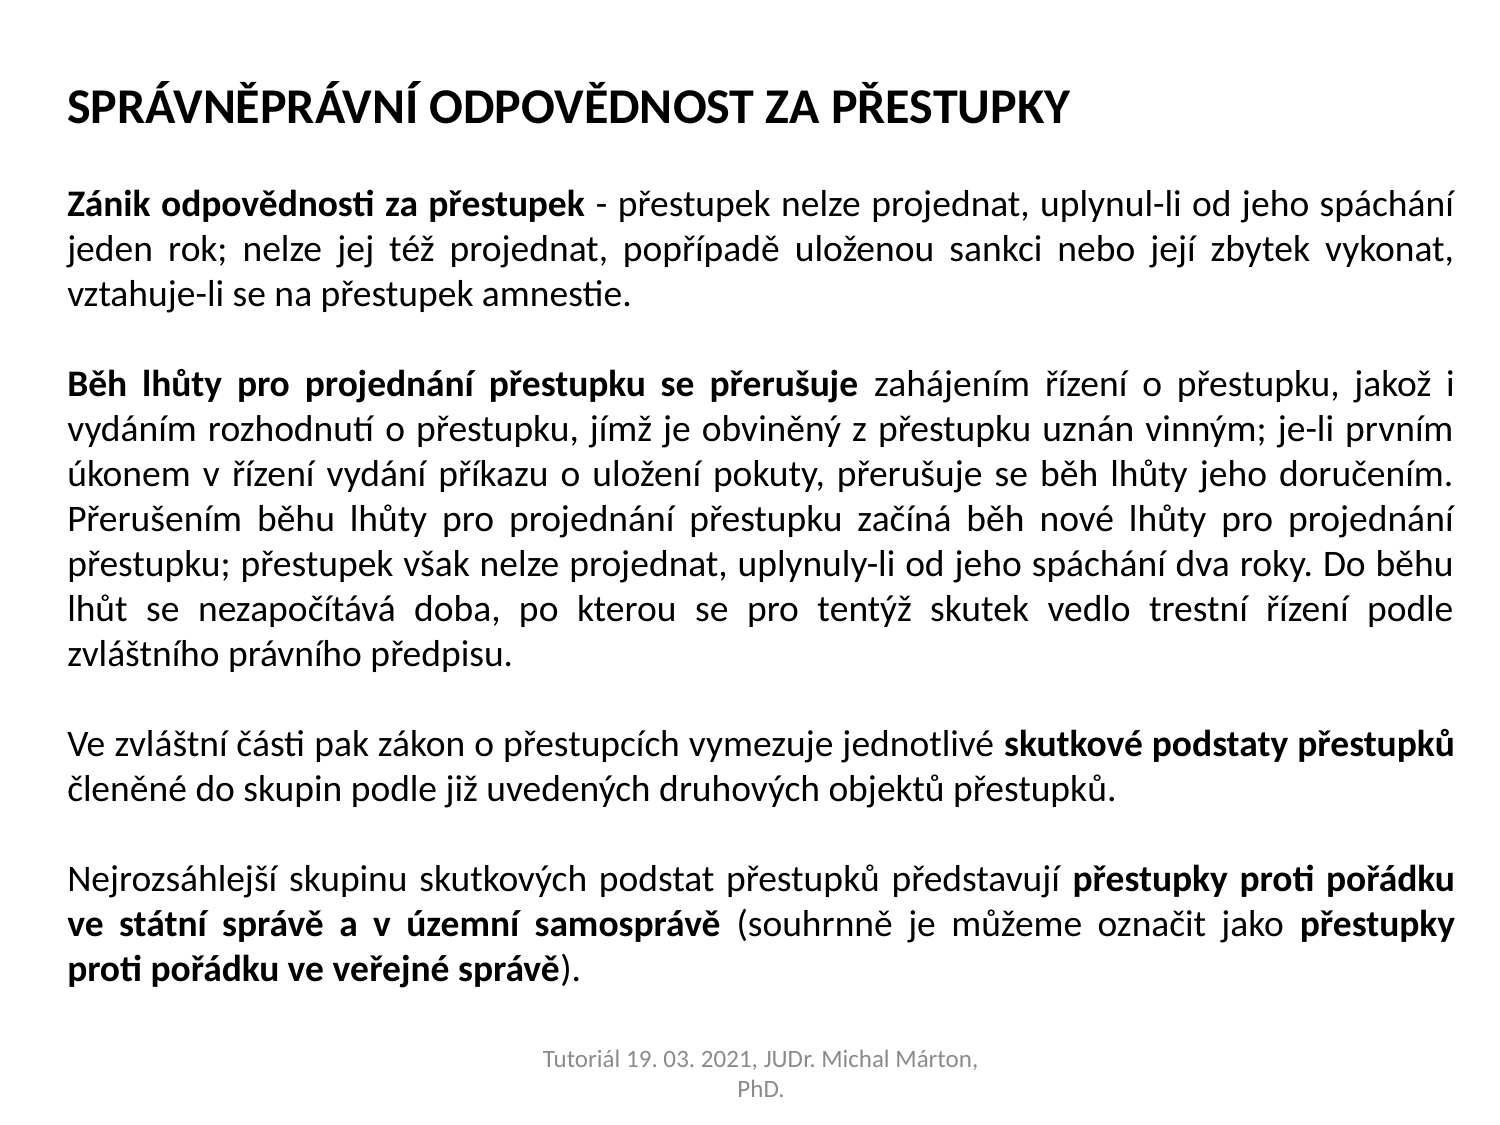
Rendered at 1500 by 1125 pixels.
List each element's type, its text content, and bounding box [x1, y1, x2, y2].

text_box SPRÁVNĚPRÁVNÍ ODPOVĚDNOST ZA PŘESTUPKY Zánik odpovědnosti za přestupek - přestupek nelze projednat, uplynul-li od jeho spáchání jeden rok; nelze jej též projednat, popřípadě uloženou sankci nebo její zbytek vykonat, vztahuje-li se na přestupek amnestie. Běh lhůty pro projednání přestupku se přerušuje zahájením řízení o přestupku, jakož i vydáním rozhodnutí o přestupku, jímž je obviněný z přestupku uznán vinným; je-li prvním úkonem v řízení vydání příkazu o uložení pokuty, přerušuje se běh lhůty jeho doručením. Přerušením běhu lhůty pro projednání přestupku začíná běh nové lhůty pro projednání přestupku; přestupek však nelze projednat, uplynuly-li od jeho spáchání dva roky. Do běhu lhůt se nezapočítává doba, po kterou se pro tentýž skutek vedlo trestní řízení podle zvláštního právního předpisu. Ve zvláštní části pak zákon o přestupcích vymezuje jednotlivé skutkové podstaty přestupků členěné do skupin podle již uvedených druhových objektů přestupků. Nejrozsáhlejší skupinu skutkových podstat přestupků představují přestupky proti pořádku ve státní správě a v územní samosprávě (souhrnně je můžeme označit jako přestupky proti pořádku ve veřejné správě). [52, 66, 1470, 997]
footer Tutoriál 19. 03. 2021, JUDr. Michal Márton, PhD. [512, 1042, 1010, 1103]
